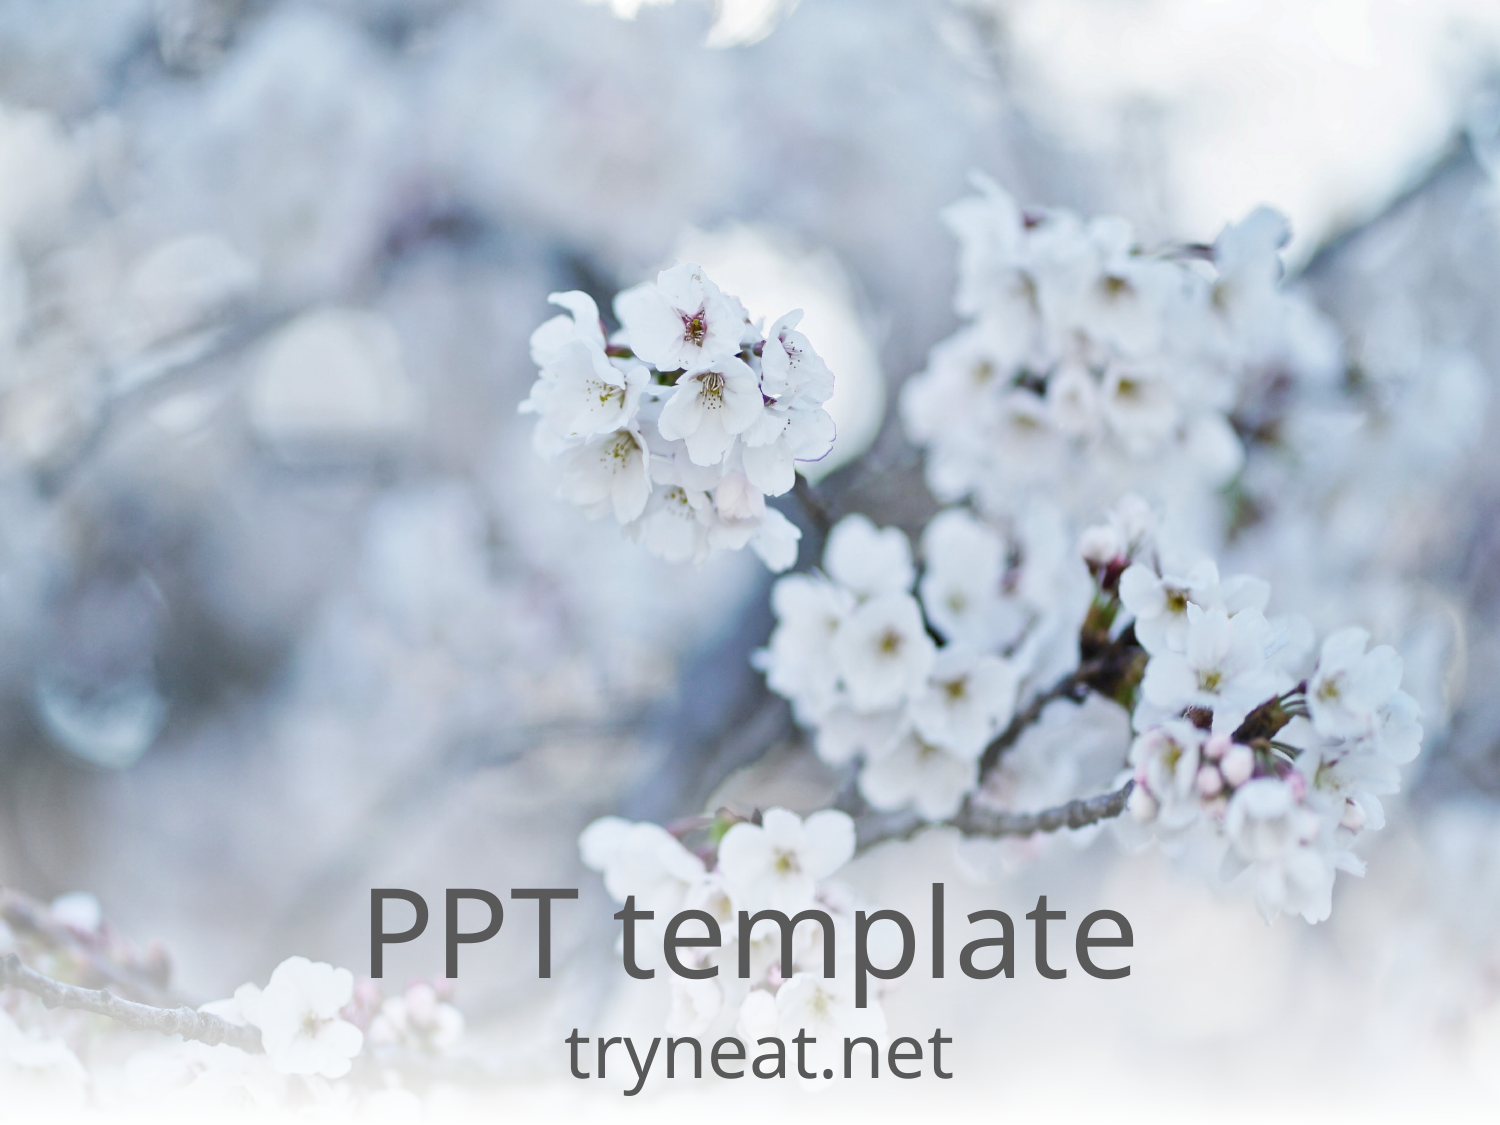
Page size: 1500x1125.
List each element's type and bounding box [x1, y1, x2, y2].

text_box [0, 0, 1500, 1125]
